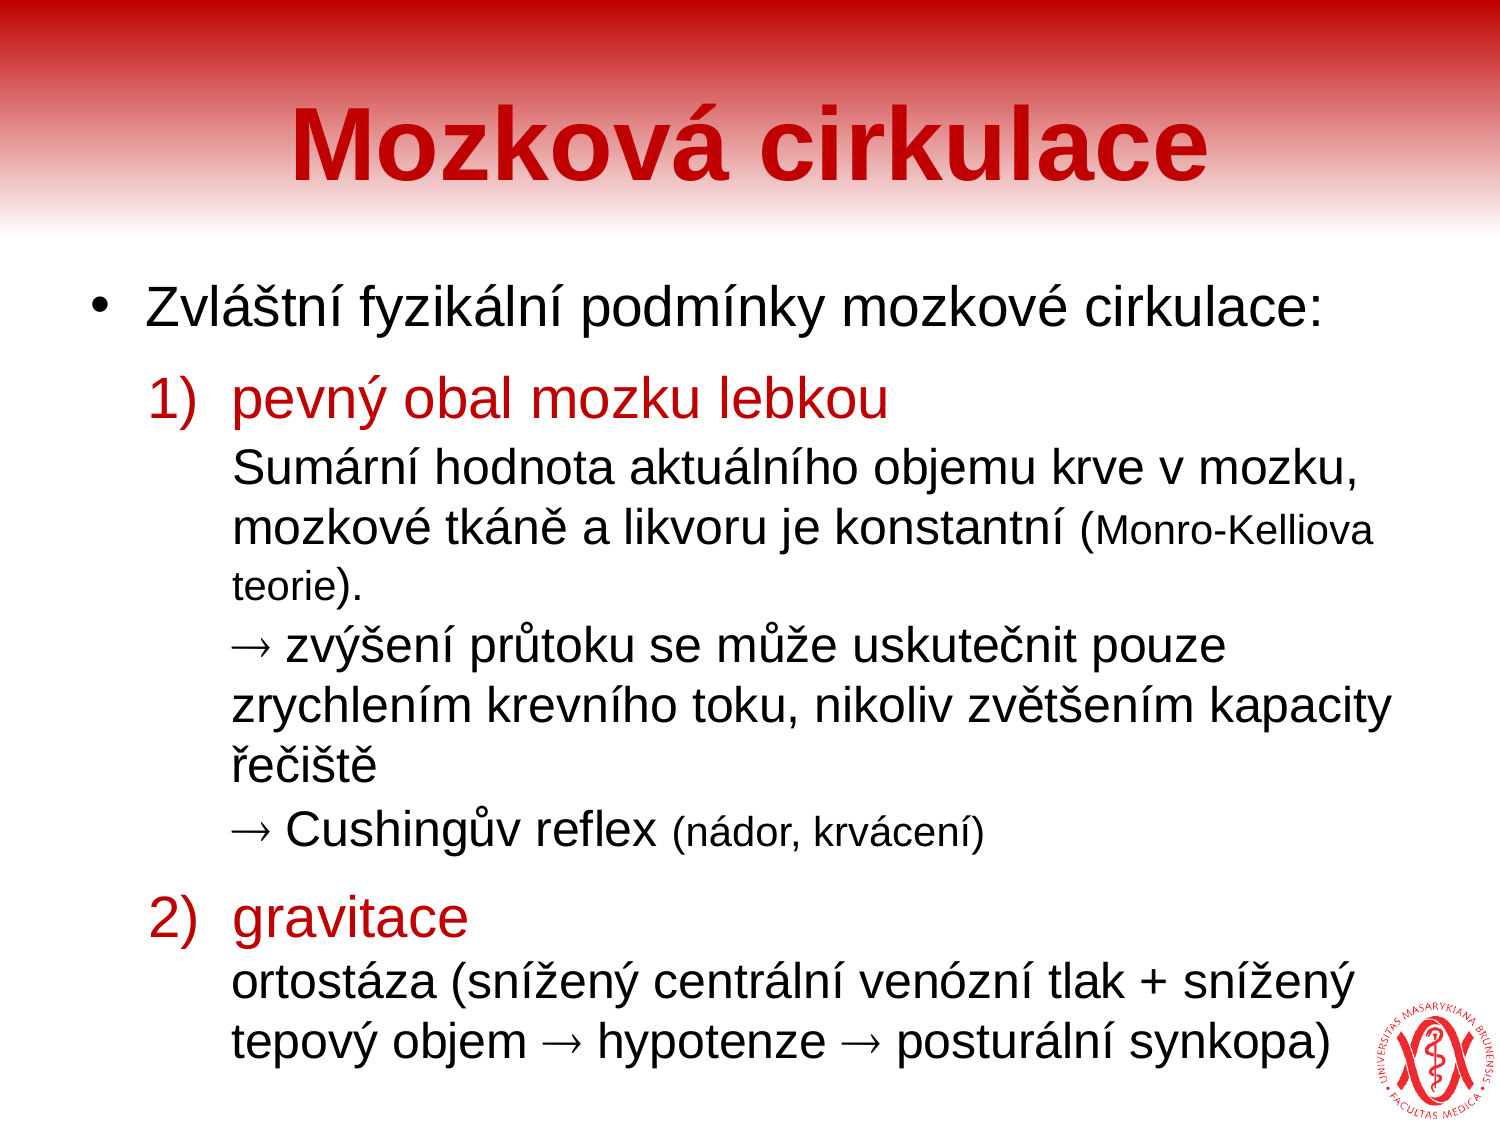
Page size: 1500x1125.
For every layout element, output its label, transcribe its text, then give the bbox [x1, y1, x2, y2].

list Zvláštní fyzikální podmínky mozkové cirkulace: [75, 262, 1425, 362]
text_box  zvýšení průtoku se může uskutečnit pouze zrychlením krevního toku, nikoliv zvětšením kapacity řečiště [216, 605, 1458, 738]
text_box  Cushingův reflex (nádor, krvácení) [216, 788, 1458, 870]
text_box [132, 352, 1484, 553]
picture [1369, 998, 1500, 1125]
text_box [133, 871, 1484, 1086]
title Mozková cirkulace [75, 45, 1425, 233]
